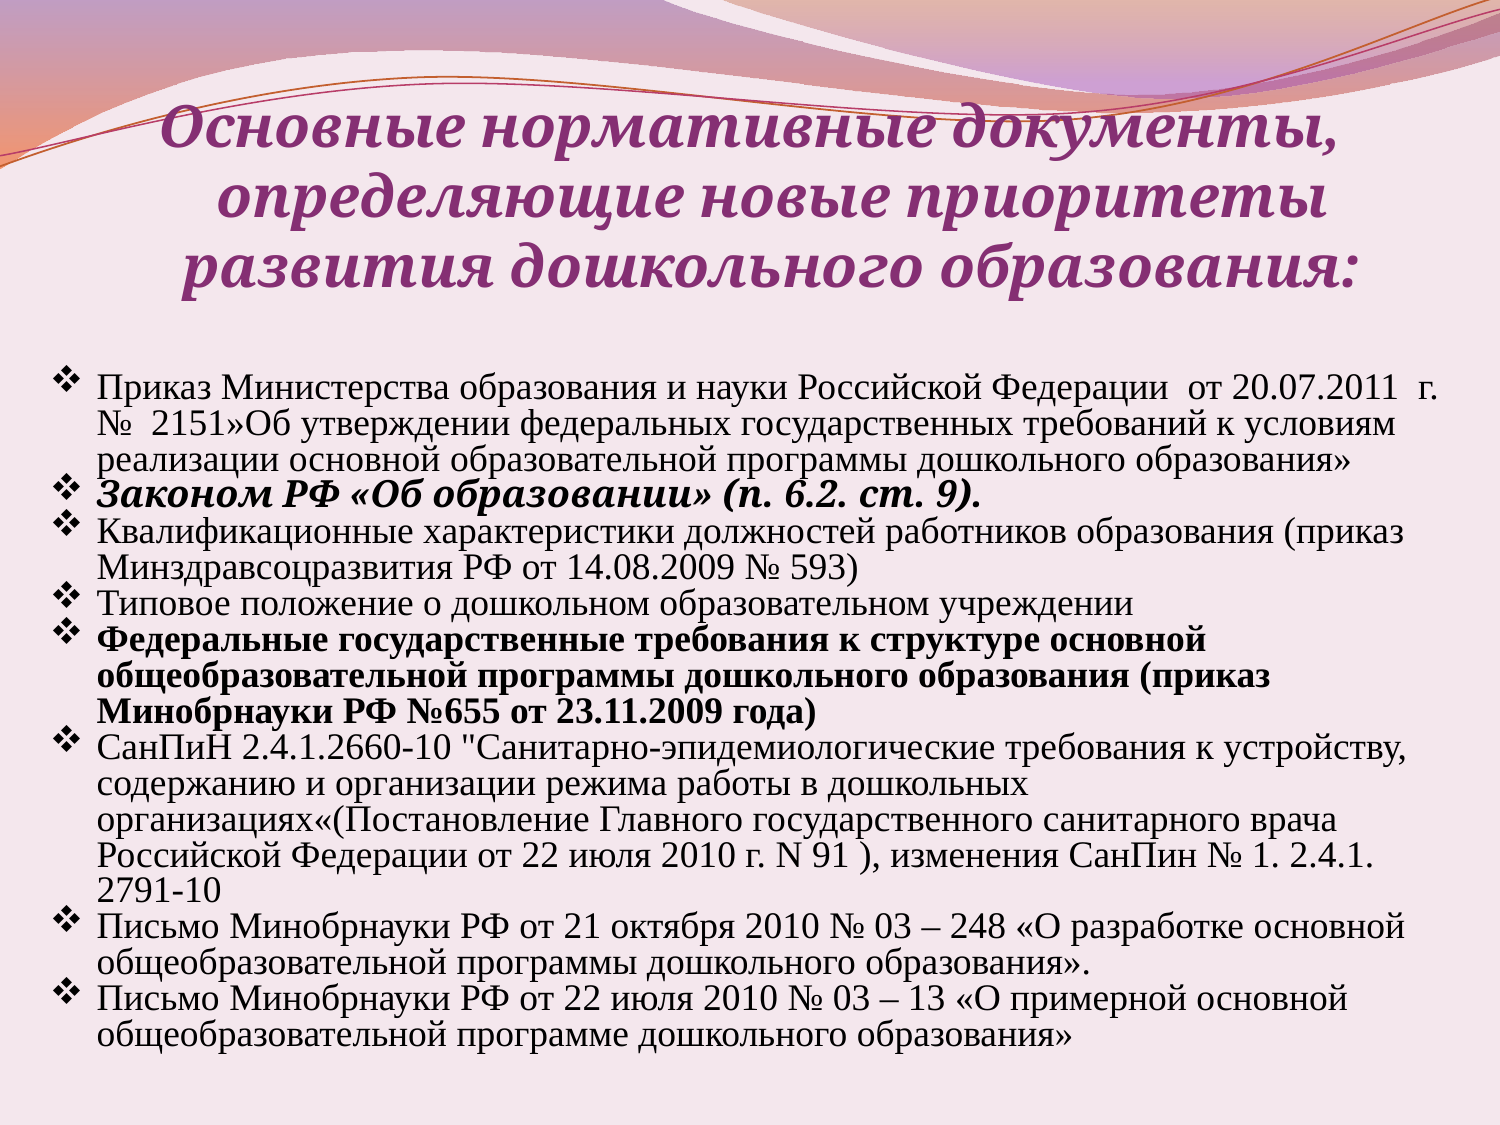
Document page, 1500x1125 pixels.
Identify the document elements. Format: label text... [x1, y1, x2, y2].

text_box Приказ Министерства образования и науки Российской Федерации от 20.07.2011 г. № 2151»Об утверждении федеральных государственных требований к условиям реализации основной образовательной программы дошкольного образования» Законом РФ «Об образовании» (п. 6.2. ст. 9). Квалификационные характеристики должностей работников образования (приказ Минздравсоцразвития РФ от 14.08.2009 № 593) Типовое положение о дошкольном образовательном учреждении Федеральные государственные требования к структуре основной общеобразовательной программы дошкольного образования (приказ Минобрнауки РФ №655 от 23.11.2009 года) СанПиН 2.4.1.2660-10 "Санитарно-эпидемиологические требования к устройству, содержанию и организации режима работы в дошкольных организациях«(Постановление Главного государственного санитарного врача Российской Федерации от 22 июля 2010 г. N 91 ), изменения СанПин № 1. 2.4.1. 2791-10 Письмо Минобрнауки РФ от 21 октября 2010 № 03 – 248 «О разработке основной общеобразовательной программы дошкольного образования». Письмо Минобрнауки РФ от 22 июля 2010 № 03 – 13 «О примерной основной общеобразовательной программе дошкольного образования» [35, 363, 1477, 1062]
list Основные нормативные документы, определяющие новые приоритеты развития дошкольного образования: [75, 82, 1425, 363]
